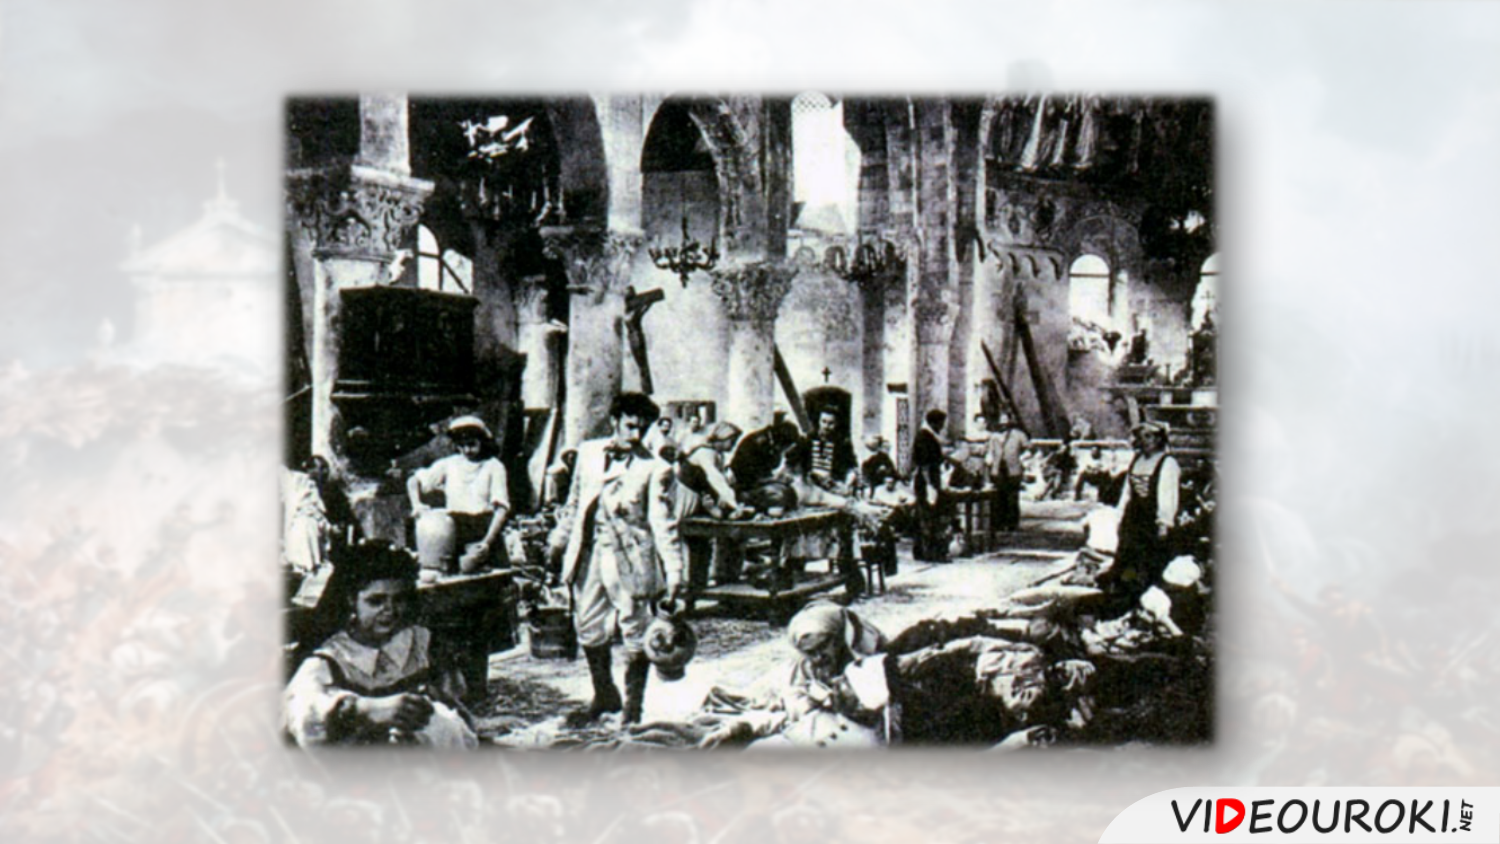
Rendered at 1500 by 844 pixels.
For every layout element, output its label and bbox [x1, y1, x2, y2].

picture [274, 87, 1226, 756]
text_box [1097, 786, 1500, 844]
